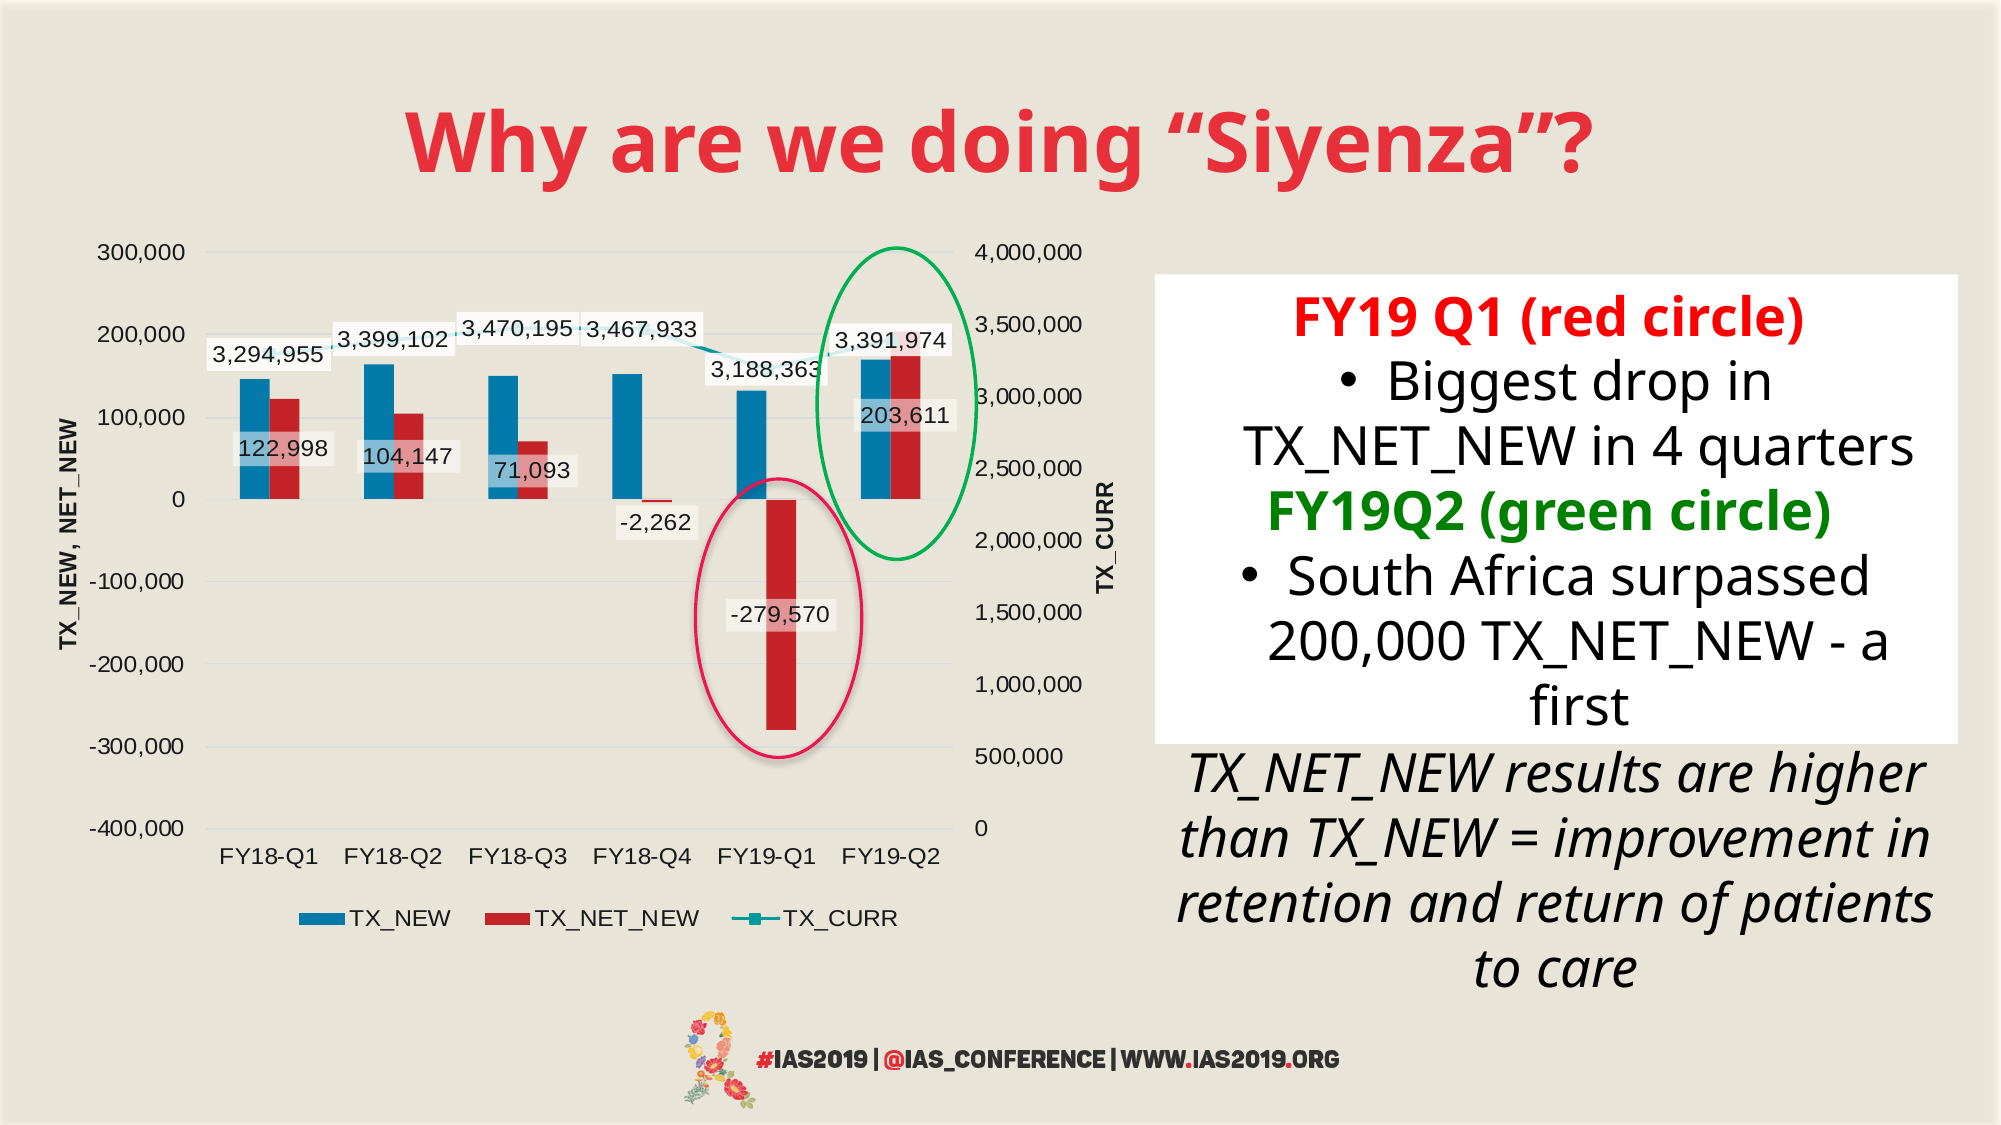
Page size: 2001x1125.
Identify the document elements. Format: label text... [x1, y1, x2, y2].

text_box FY19 Q1 (red circle) Biggest drop in TX_NET_NEW in 4 quarters FY19Q2 (green circle) South Africa surpassed 200,000 TX_NET_NEW - a first [1154, 274, 1958, 730]
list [41, 233, 1145, 950]
title Why are we doing “Siyenza”? [99, 45, 1900, 233]
text_box TX_NET_NEW results are higher than TX_NEW = improvement in retention and return of patients to care [1154, 730, 1958, 1051]
picture [644, 994, 1356, 1125]
